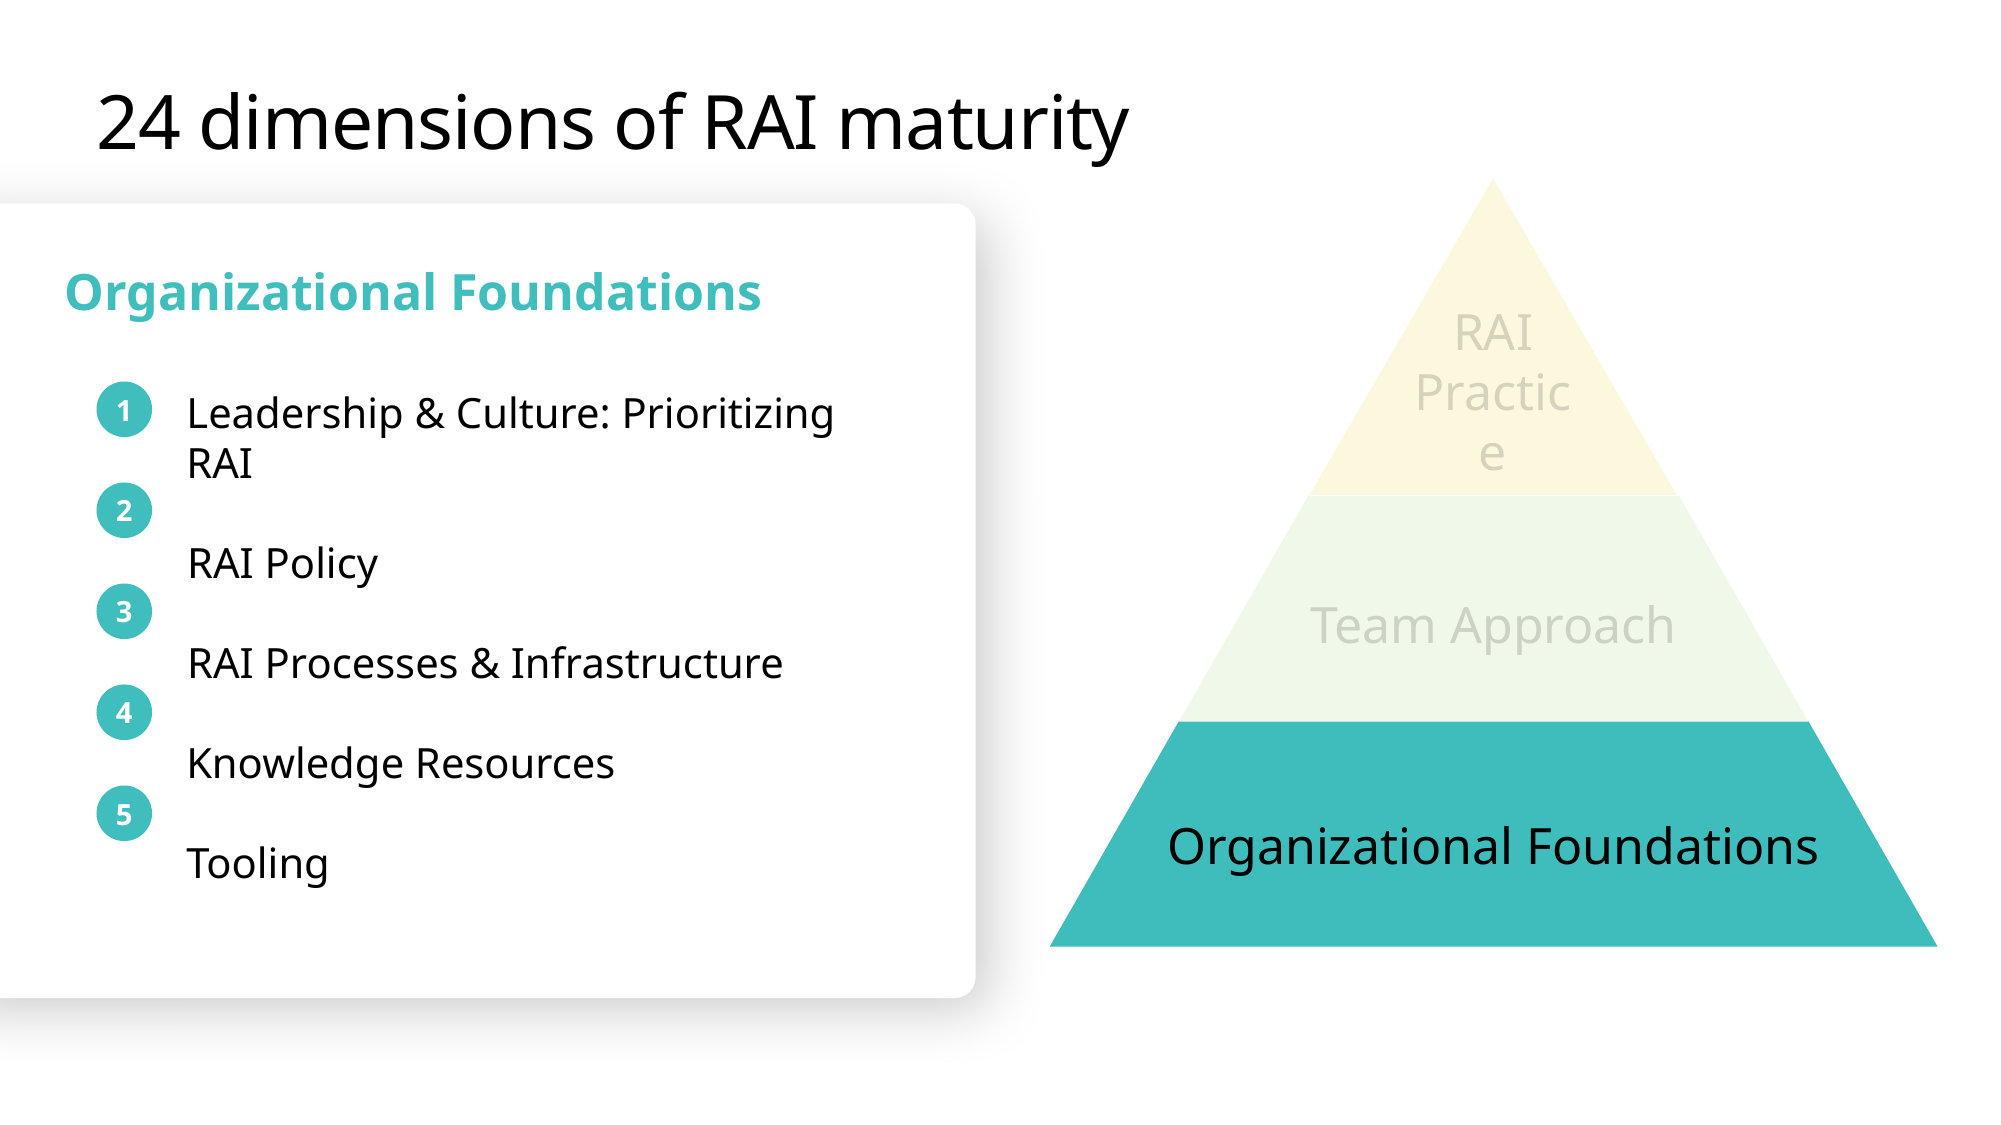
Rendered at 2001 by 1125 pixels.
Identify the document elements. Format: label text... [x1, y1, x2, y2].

text_box 3 [95, 582, 153, 640]
text_box 4 [95, 683, 153, 741]
text_box 5 [95, 784, 153, 842]
text_box RAI Practice [1309, 178, 1677, 495]
text_box [0, 202, 977, 999]
text_box Organizational Foundations [64, 260, 763, 321]
text_box Organizational Foundations [1049, 721, 1938, 947]
text_box Leadership & Culture: Prioritizing RAI RAI Policy RAI Processes & Infrastructure Knowledge Resources Tooling [186, 386, 897, 887]
title 24 dimensions of RAI maturity [96, 75, 1904, 166]
text_box 1 [95, 380, 153, 438]
text_box 2 [95, 481, 153, 539]
text_box Team Approach [1179, 495, 1808, 721]
